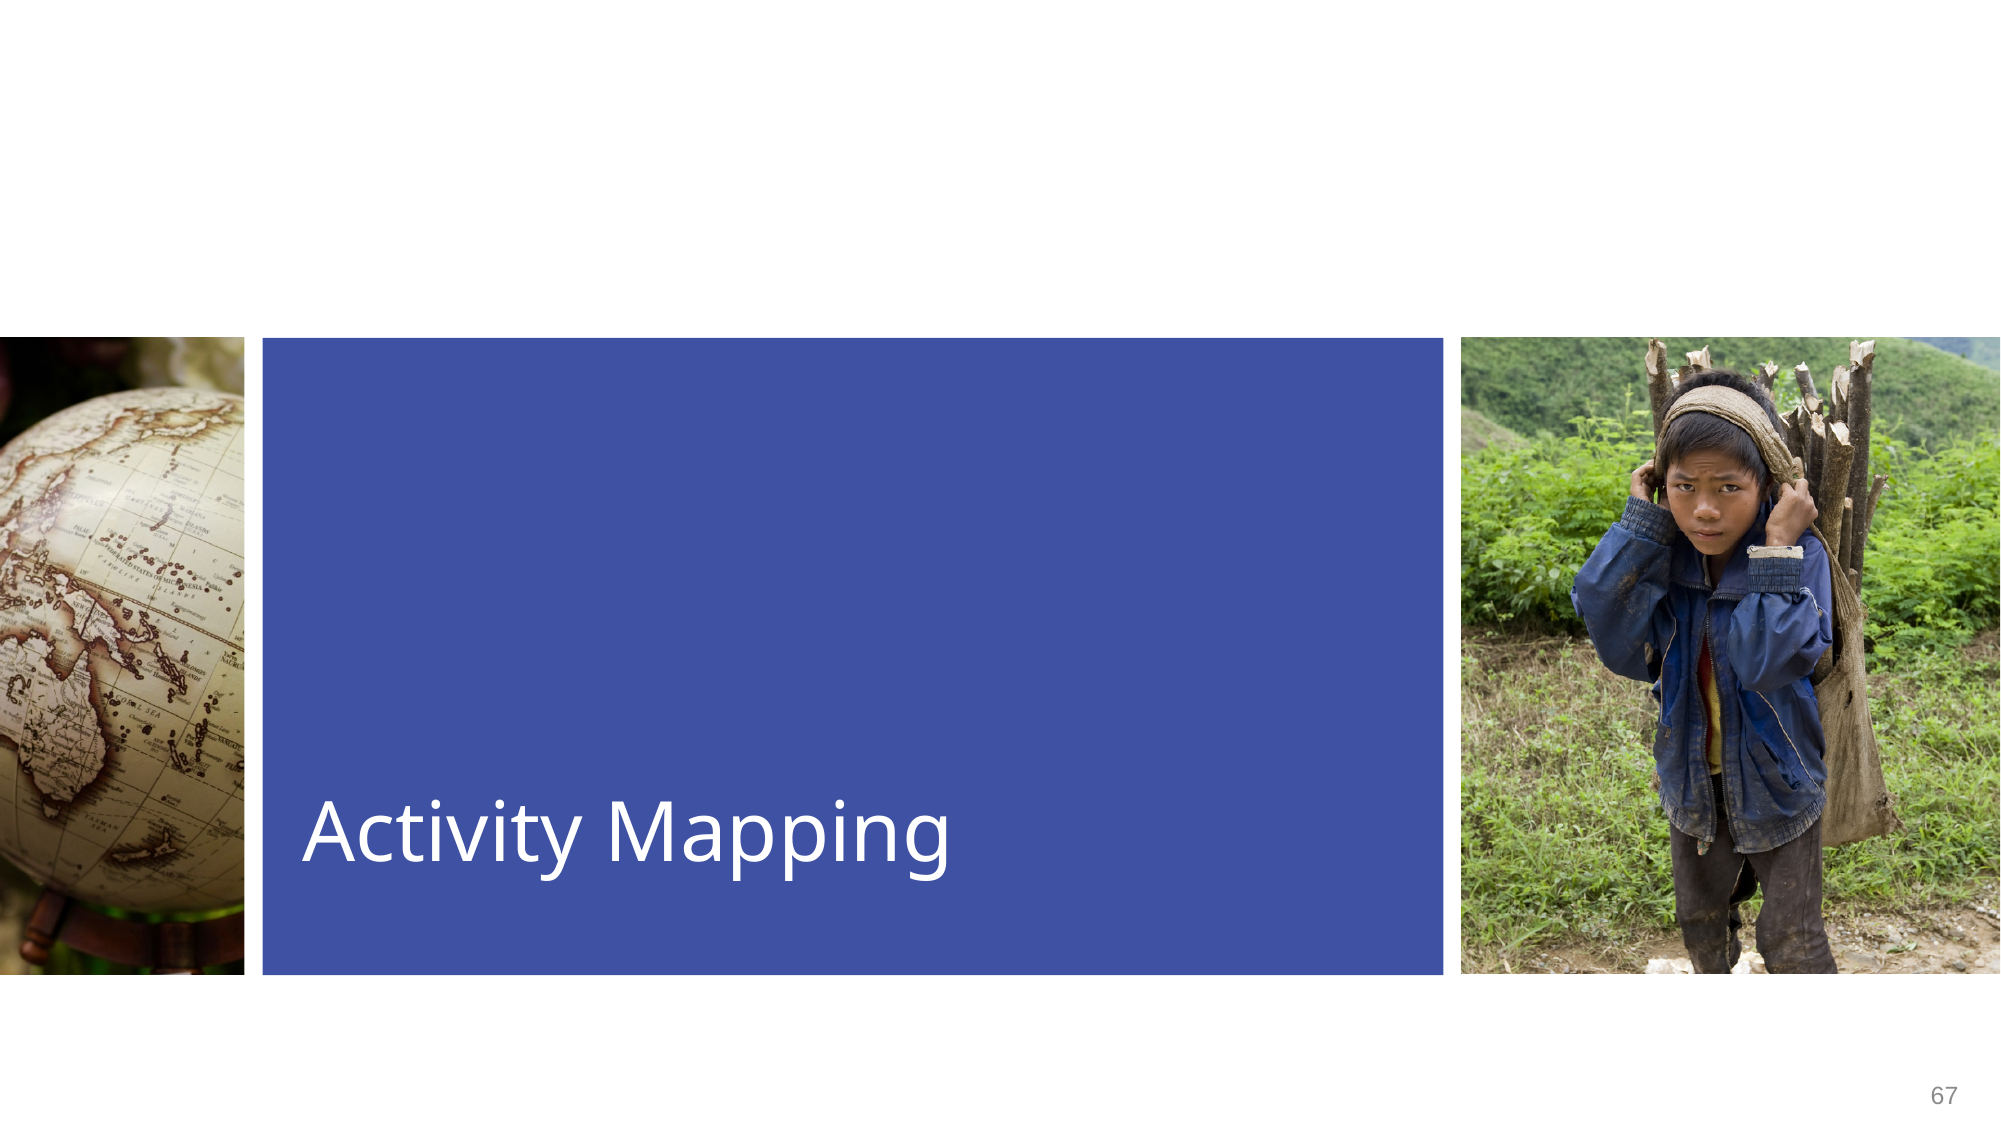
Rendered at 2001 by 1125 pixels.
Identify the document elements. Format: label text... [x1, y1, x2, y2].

text_box 67 [1623, 1065, 1974, 1125]
title Activity Mapping [287, 371, 1428, 888]
picture [0, 337, 245, 975]
picture [1461, 337, 2001, 974]
